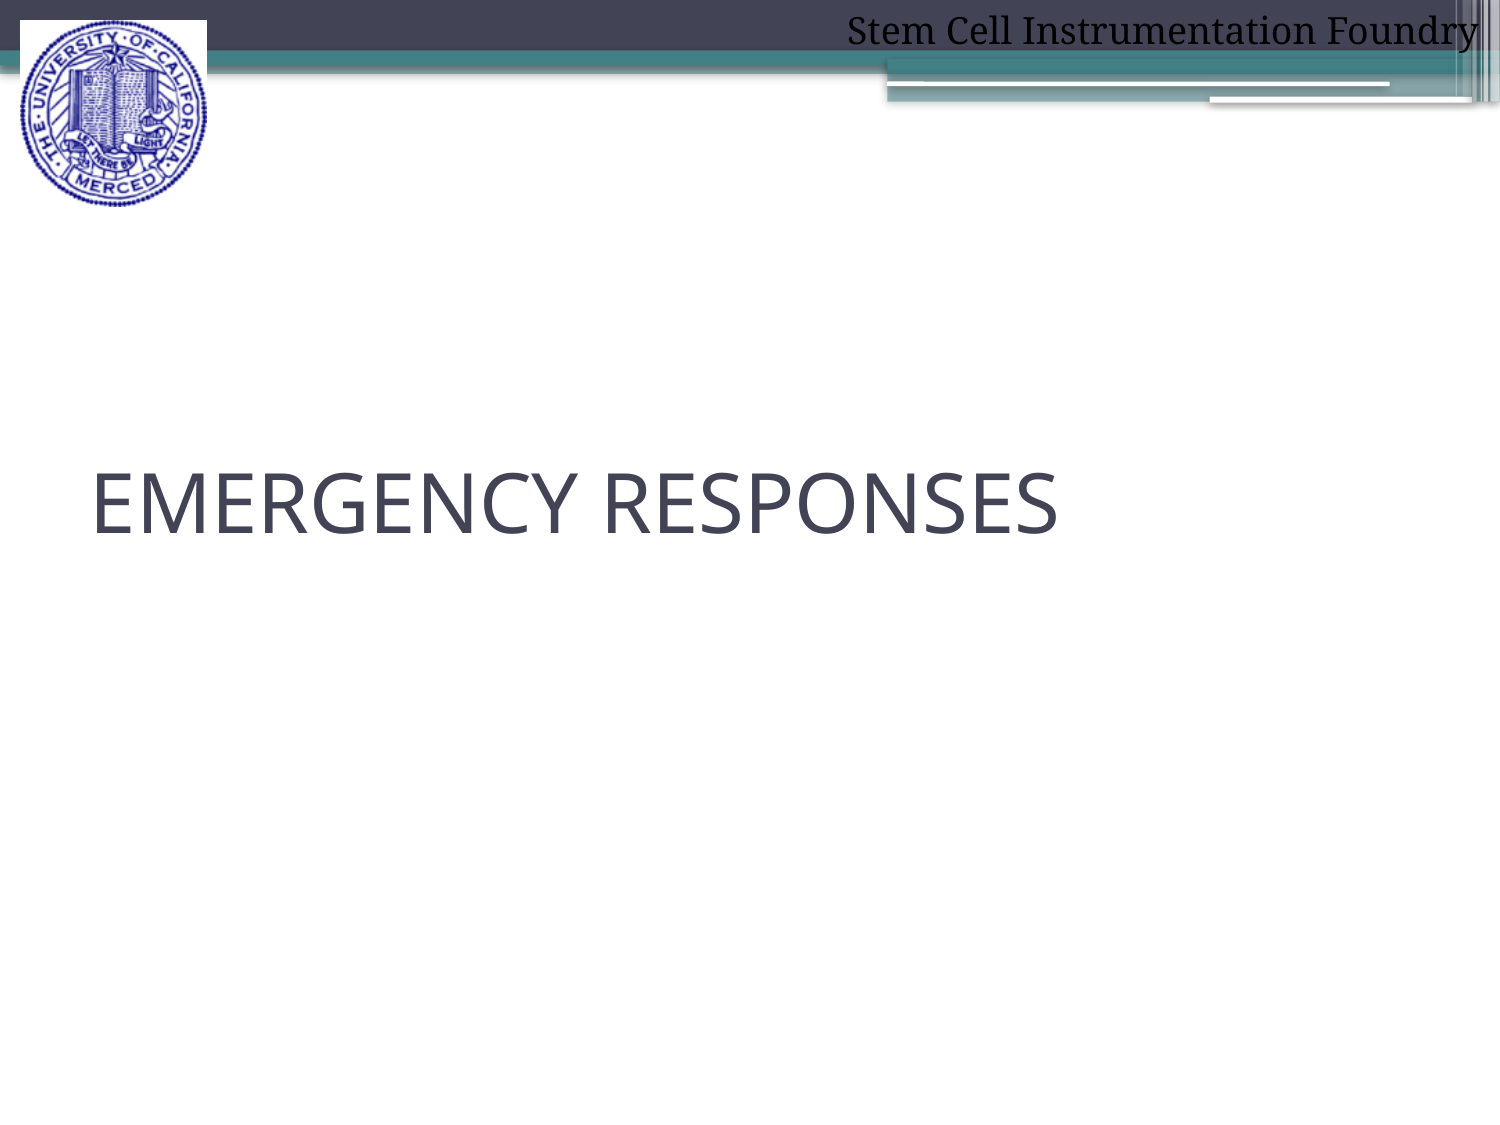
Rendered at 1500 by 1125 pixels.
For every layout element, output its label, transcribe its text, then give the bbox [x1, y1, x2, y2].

title EMERGENCY RESPONSES [75, 406, 1425, 594]
picture [20, 20, 207, 207]
